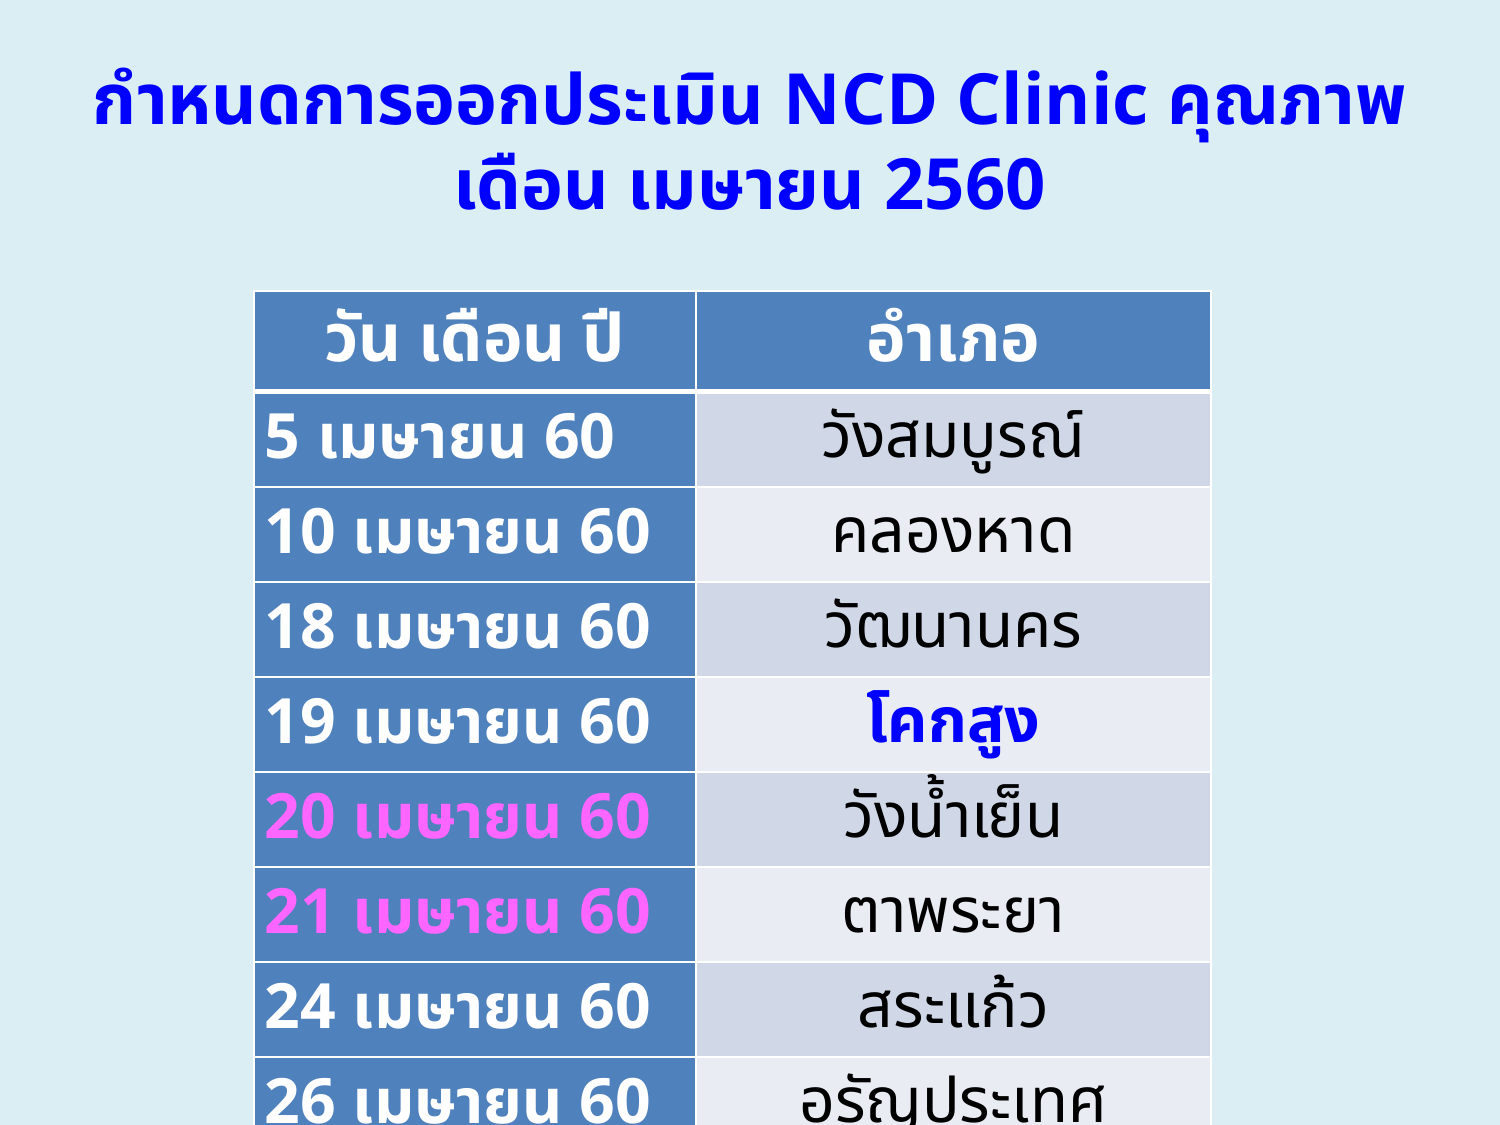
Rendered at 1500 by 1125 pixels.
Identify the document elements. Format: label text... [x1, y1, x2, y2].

table_cell 24 เมษายน 60 [255, 963, 695, 1056]
table_cell วัฒนานคร [697, 583, 1210, 676]
table_cell ตาพระยา [697, 868, 1210, 961]
table_cell 19 เมษายน 60 [255, 678, 695, 771]
title กำหนดการออกประเมิน NCD Clinic คุณภาพ เดือน เมษายน 2560 [75, 45, 1425, 233]
table_cell อรัญประเทศ [697, 1058, 1210, 1125]
table_header วัน เดือน ปี [255, 292, 695, 389]
table_cell 5 เมษายน 60 [255, 394, 695, 486]
table_cell วังน้ำเย็น [697, 773, 1210, 866]
table_cell 10 เมษายน 60 [255, 488, 695, 581]
table_cell 26 เมษายน 60 [255, 1058, 695, 1125]
table_header อำเภอ [697, 292, 1210, 389]
table_cell โคกสูง [697, 678, 1210, 771]
table_cell คลองหาด [697, 488, 1210, 581]
table_cell วังสมบูรณ์ [697, 394, 1210, 486]
table_cell 21 เมษายน 60 [255, 868, 695, 961]
table_cell สระแก้ว [697, 963, 1210, 1056]
table_cell 18 เมษายน 60 [255, 583, 695, 676]
table_cell 20 เมษายน 60 [255, 773, 695, 866]
